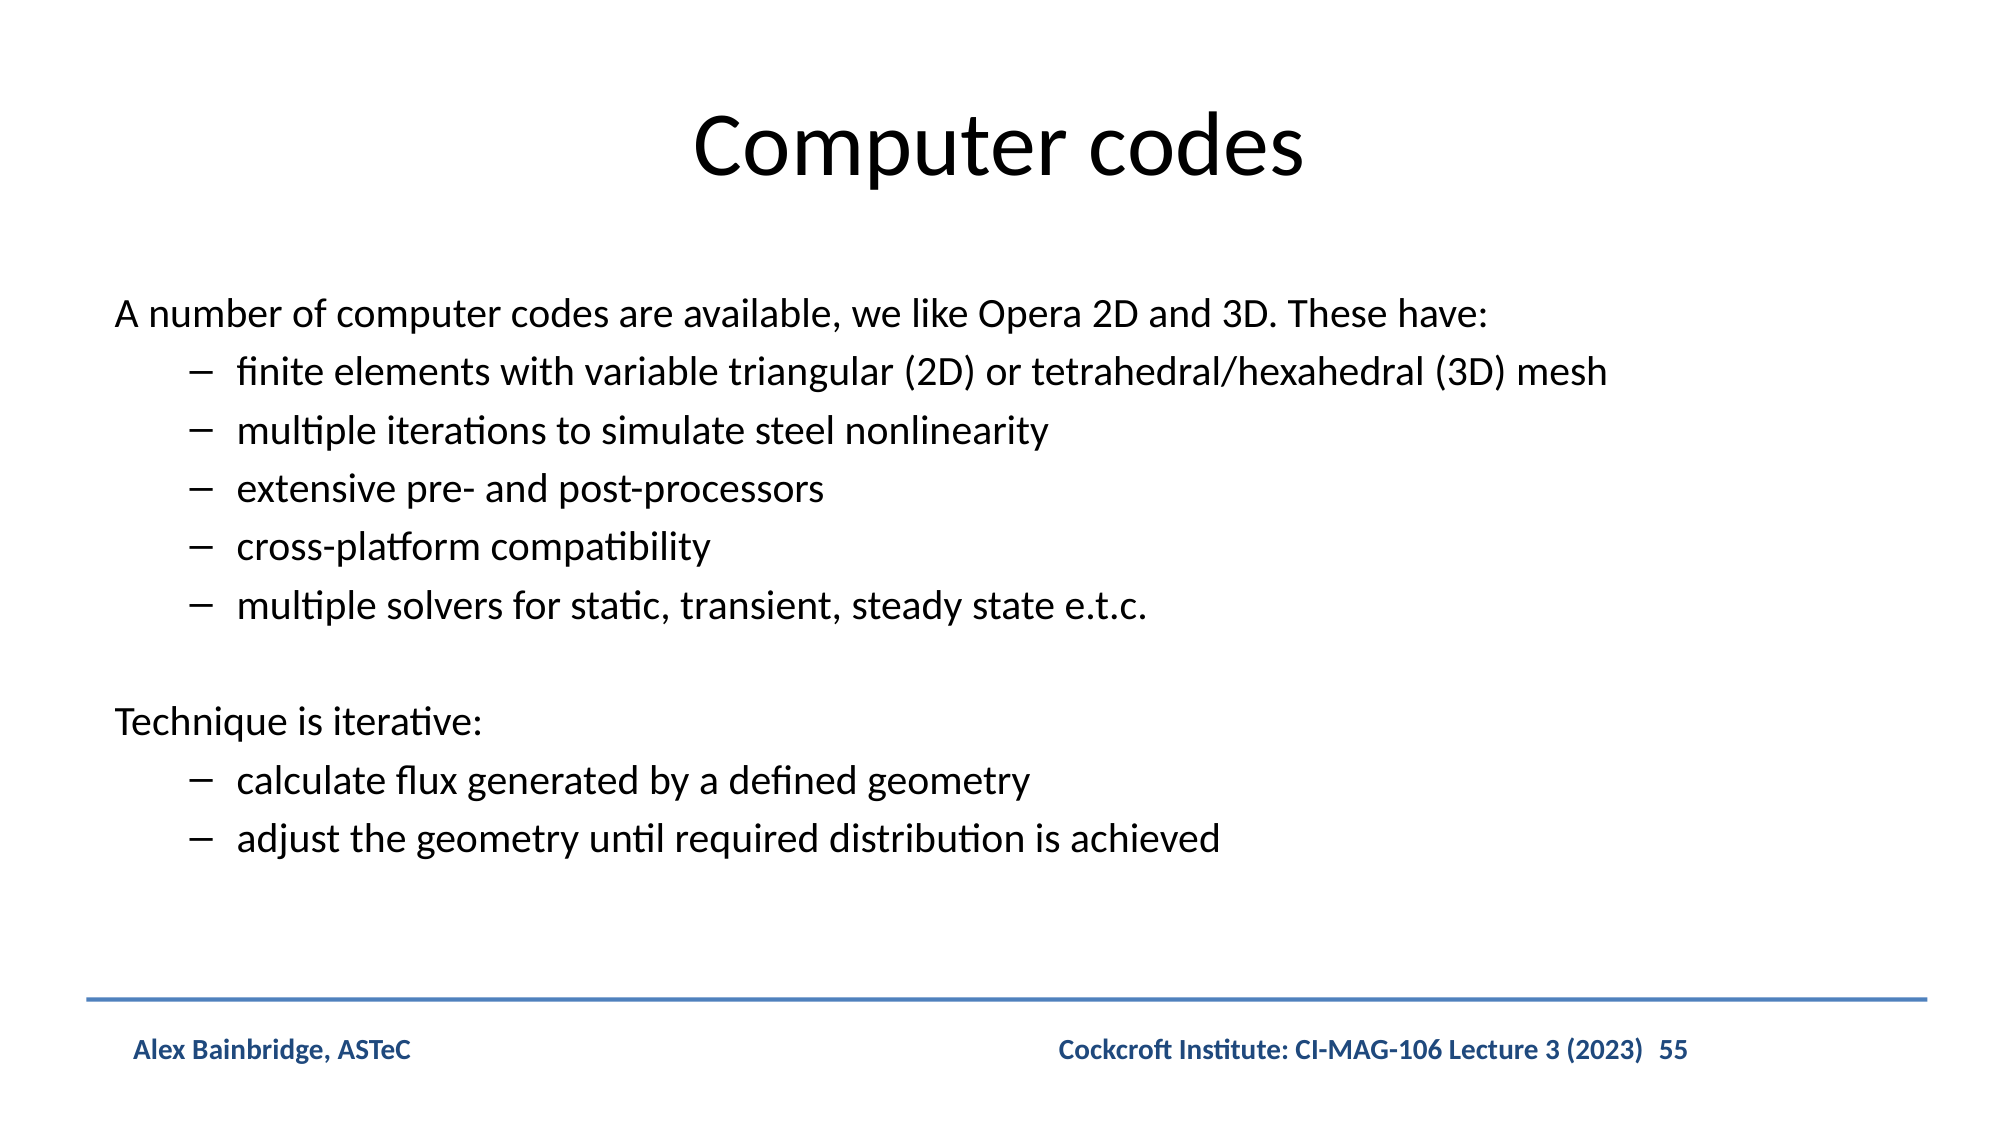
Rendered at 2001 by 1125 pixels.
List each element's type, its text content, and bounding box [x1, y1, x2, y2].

text_box A number of computer codes are available, we like Opera 2D and 3D. These have: finite elements with variable triangular (2D) or tetrahedral/hexahedral (3D) mesh multiple iterations to simulate steel nonlinearity extensive pre- and post-processors cross-platform compatibility multiple solvers for static, transient, steady state e.t.c. Technique is iterative: calculate flux generated by a defined geometry adjust the geometry until required distribution is achieved [99, 278, 1675, 1062]
title Computer codes [99, 45, 1900, 233]
